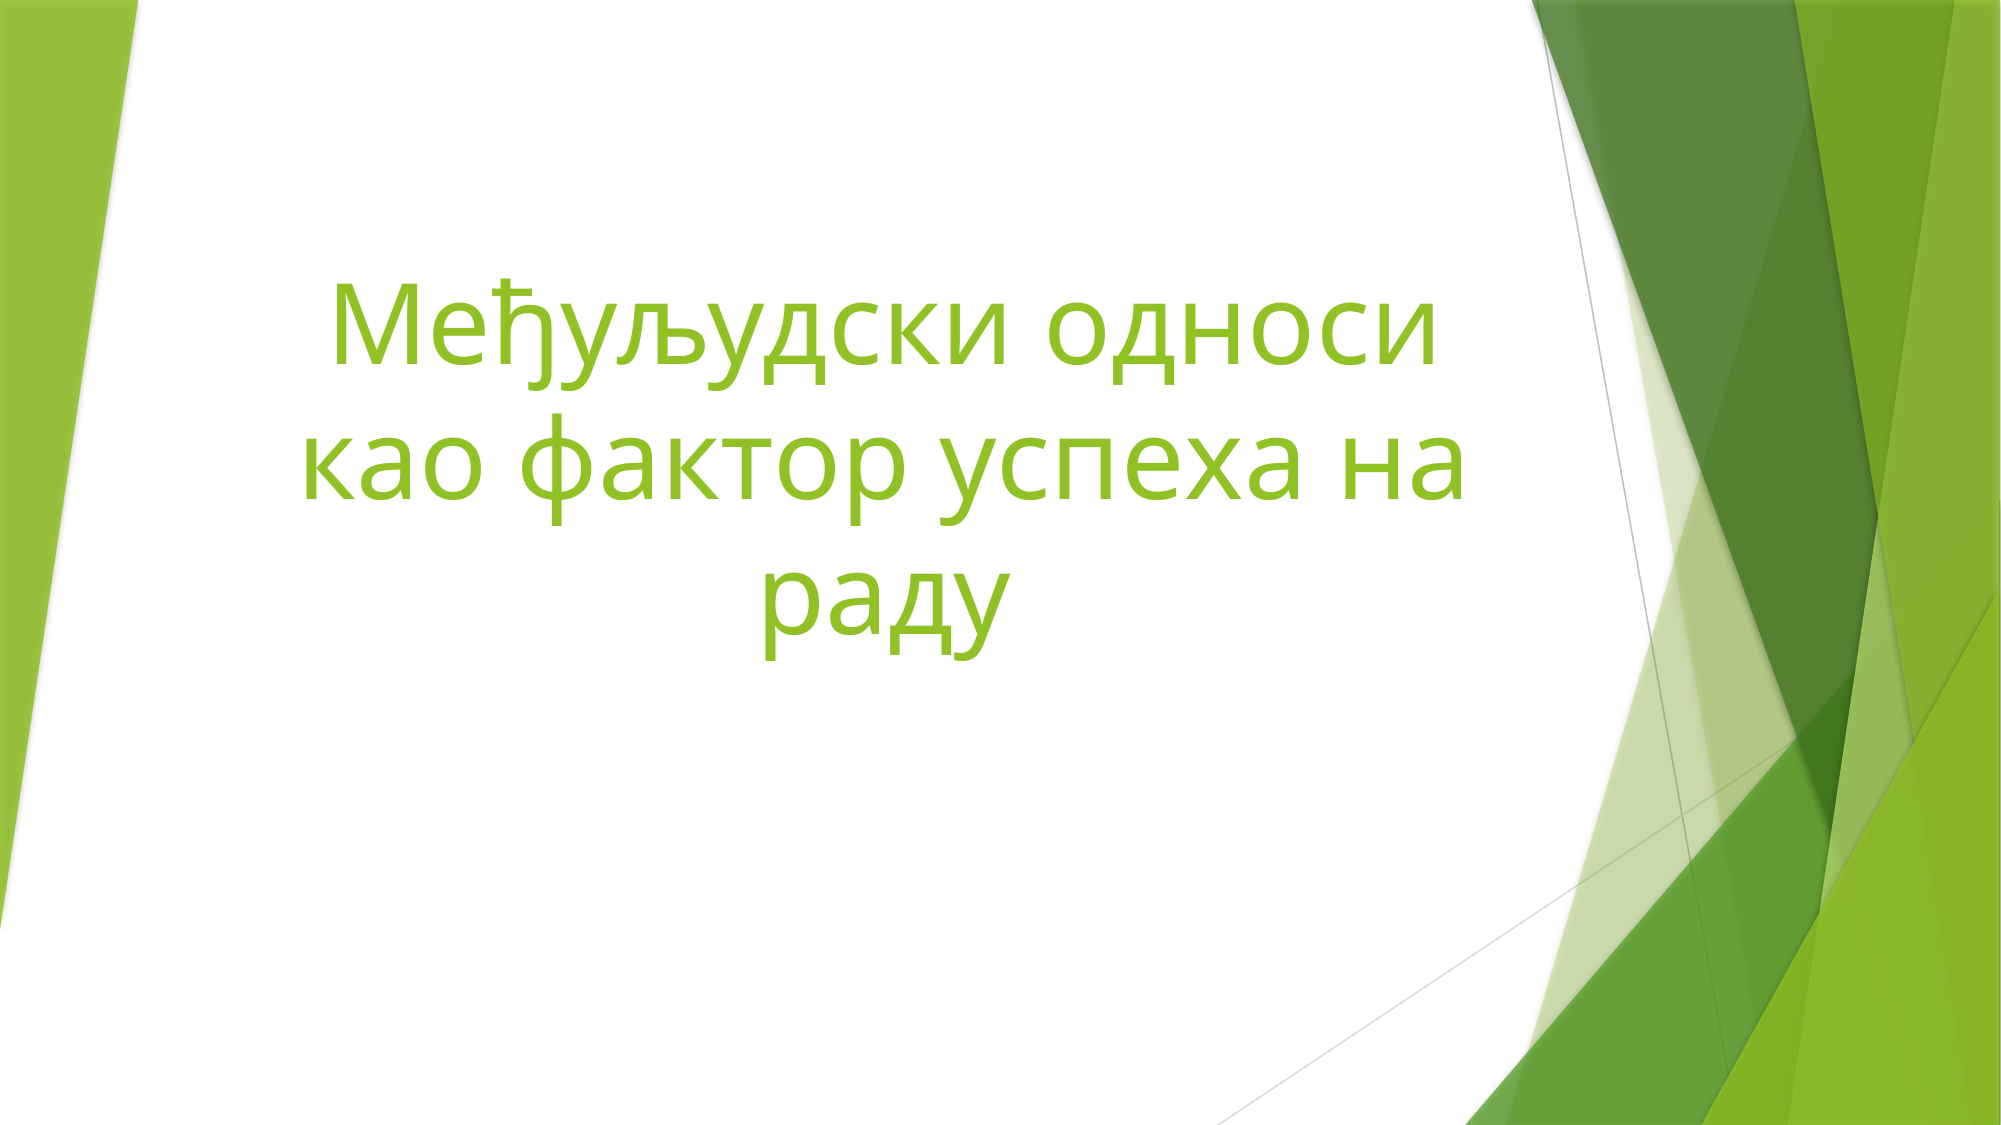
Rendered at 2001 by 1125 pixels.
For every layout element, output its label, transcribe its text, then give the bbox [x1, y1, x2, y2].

title Међуљудски односи као фактор успеха на раду [247, 394, 1522, 665]
